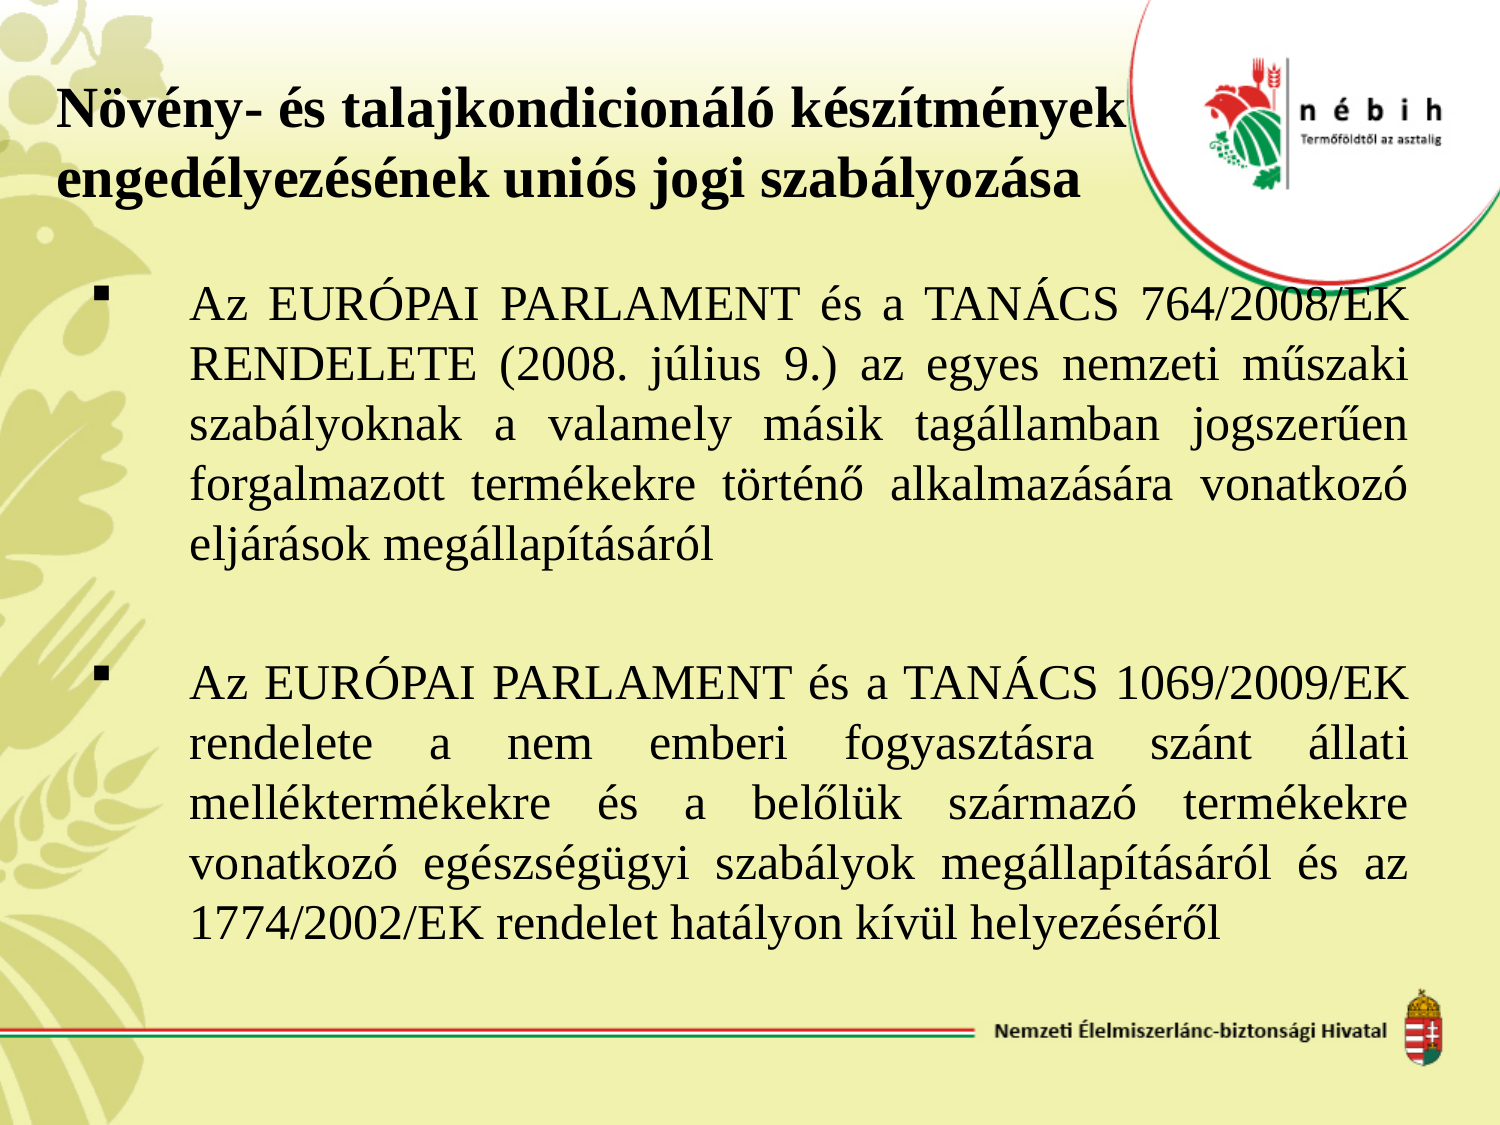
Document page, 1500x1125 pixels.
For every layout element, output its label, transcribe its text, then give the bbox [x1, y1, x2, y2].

title Növény- és talajkondicionáló készítmények engedélyezésének uniós jogi szabályozása [41, 44, 1426, 233]
picture [0, 0, 1500, 1125]
list Az EURÓPAI PARLAMENT és a TANÁCS 764/2008/EK RENDELETE (2008. július 9.) az egyes nemzeti műszaki szabályoknak a valamely másik tagállamban jogszerűen forgalmazott termékekre történő alkalmazására vonatkozó eljárások megállapításáról Az EURÓPAI PARLAMENT és a TANÁCS 1069/2009/EK rendelete a nem emberi fogyasztásra szánt állati melléktermékekre és a belőlük származó termékekre vonatkozó egészségügyi szabályok megállapításáról és az 1774/2002/EK rendelet hatályon kívül helyezéséről [74, 262, 1426, 1006]
